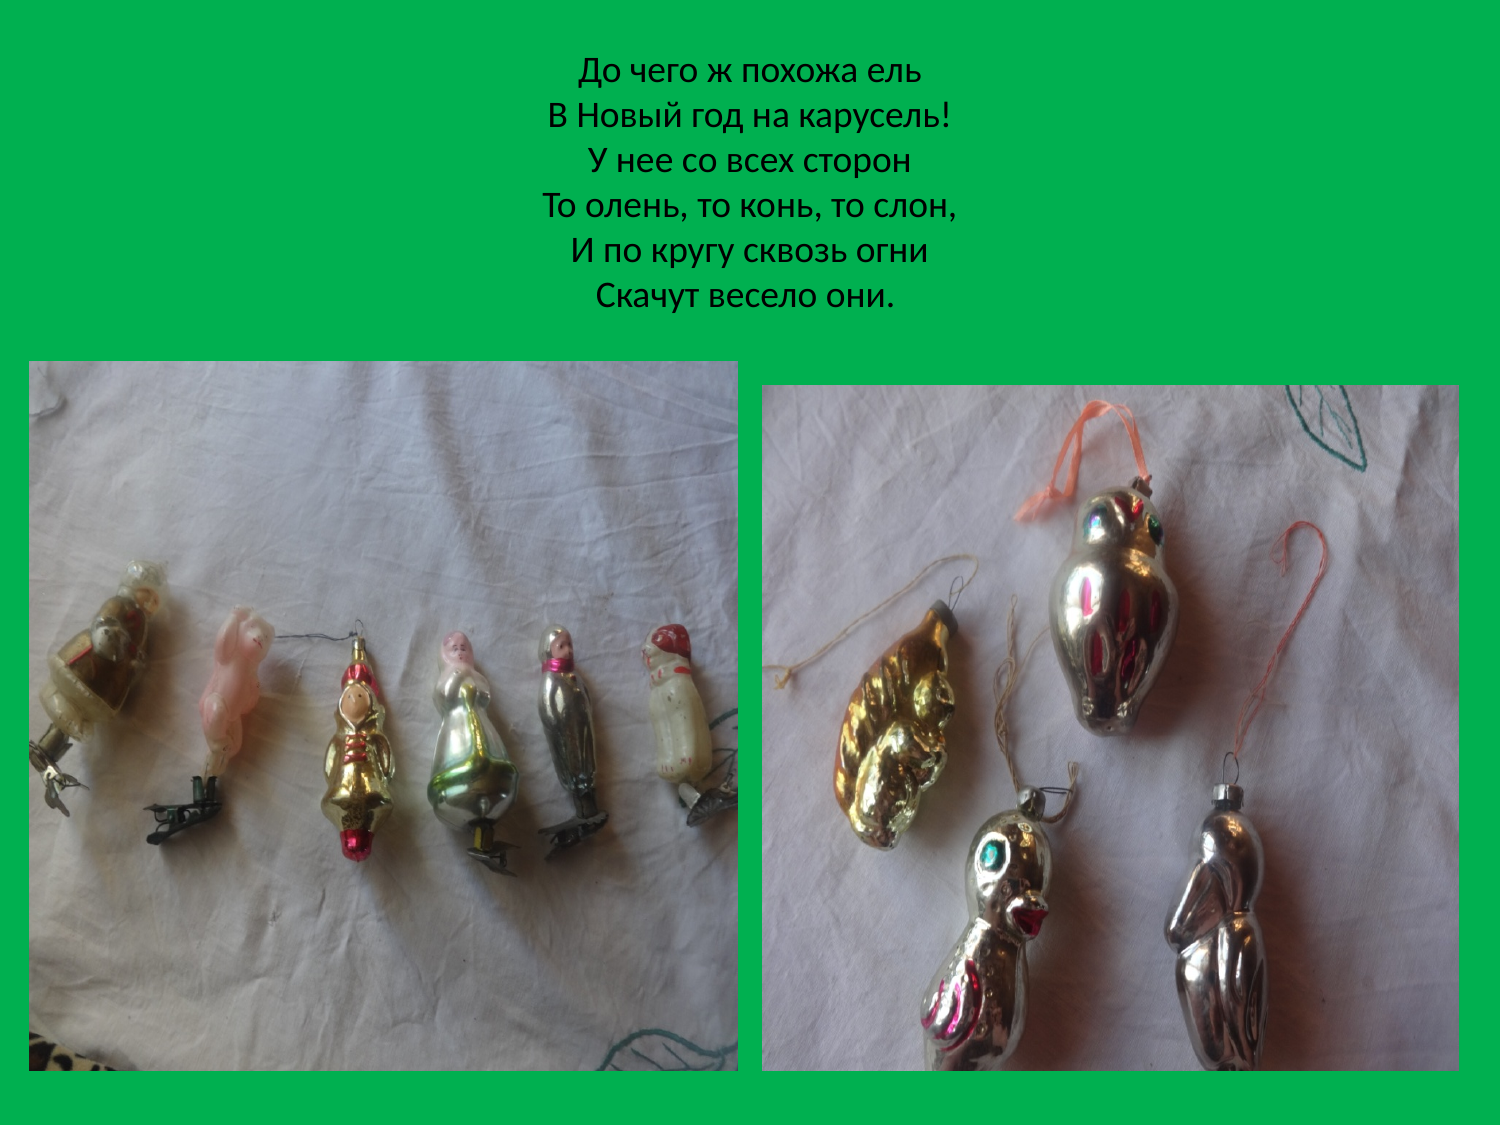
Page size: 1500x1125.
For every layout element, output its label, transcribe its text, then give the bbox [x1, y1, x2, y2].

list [762, 384, 1459, 1071]
title До чего ж похожа ель В Новый год на карусель! У нее со всех сторон То олень, то конь, то слон, И по кругу сквозь огни Скачут весело они. [75, 45, 1425, 315]
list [29, 361, 738, 1071]
